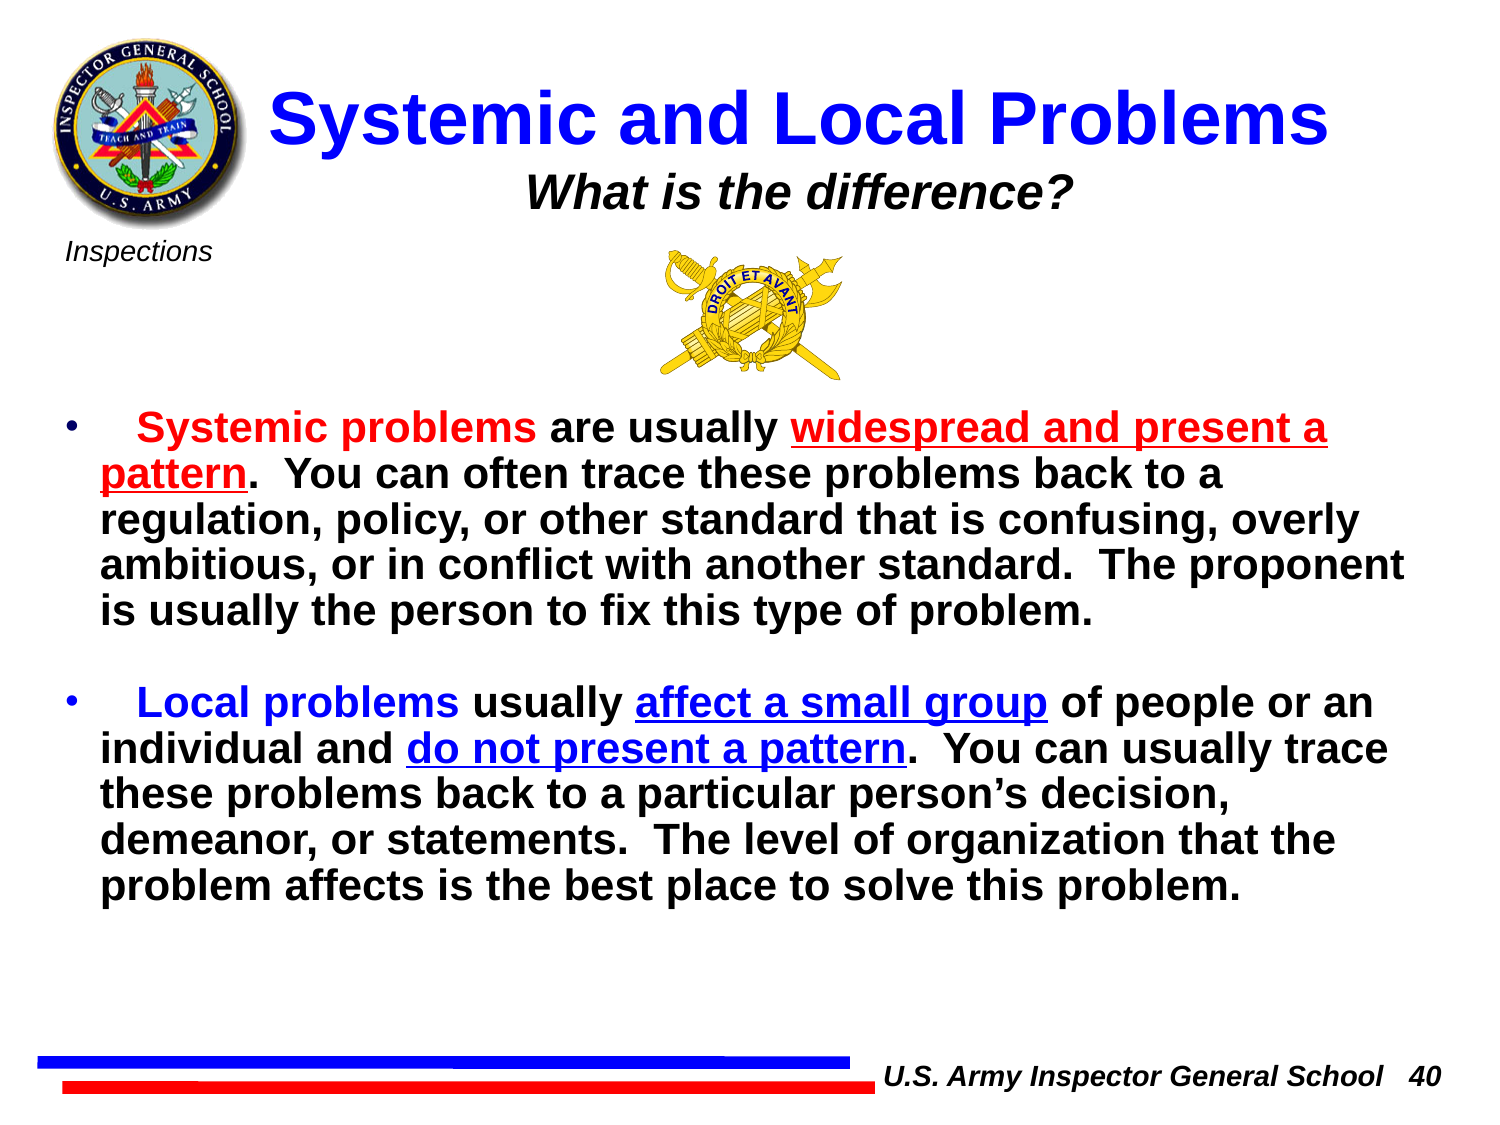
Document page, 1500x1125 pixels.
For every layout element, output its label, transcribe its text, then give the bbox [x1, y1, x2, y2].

text_box Systemic problems are usually widespread and present a pattern. You can often trace these problems back to a regulation, policy, or other standard that is confusing, overly ambitious, or in conflict with another standard. The proponent is usually the person to fix this type of problem. Local problems usually affect a small group of people or an individual and do not present a pattern. You can usually trace these problems back to a particular person’s decision, demeanor, or statements. The level of organization that the problem affects is the best place to solve this problem. [50, 398, 1450, 917]
footer U.S. Army Inspector General School 40 [824, 1049, 1500, 1125]
text_box Systemic and Local Problems What is the difference? [249, 62, 1350, 228]
picture [659, 249, 844, 381]
picture [50, 37, 250, 231]
